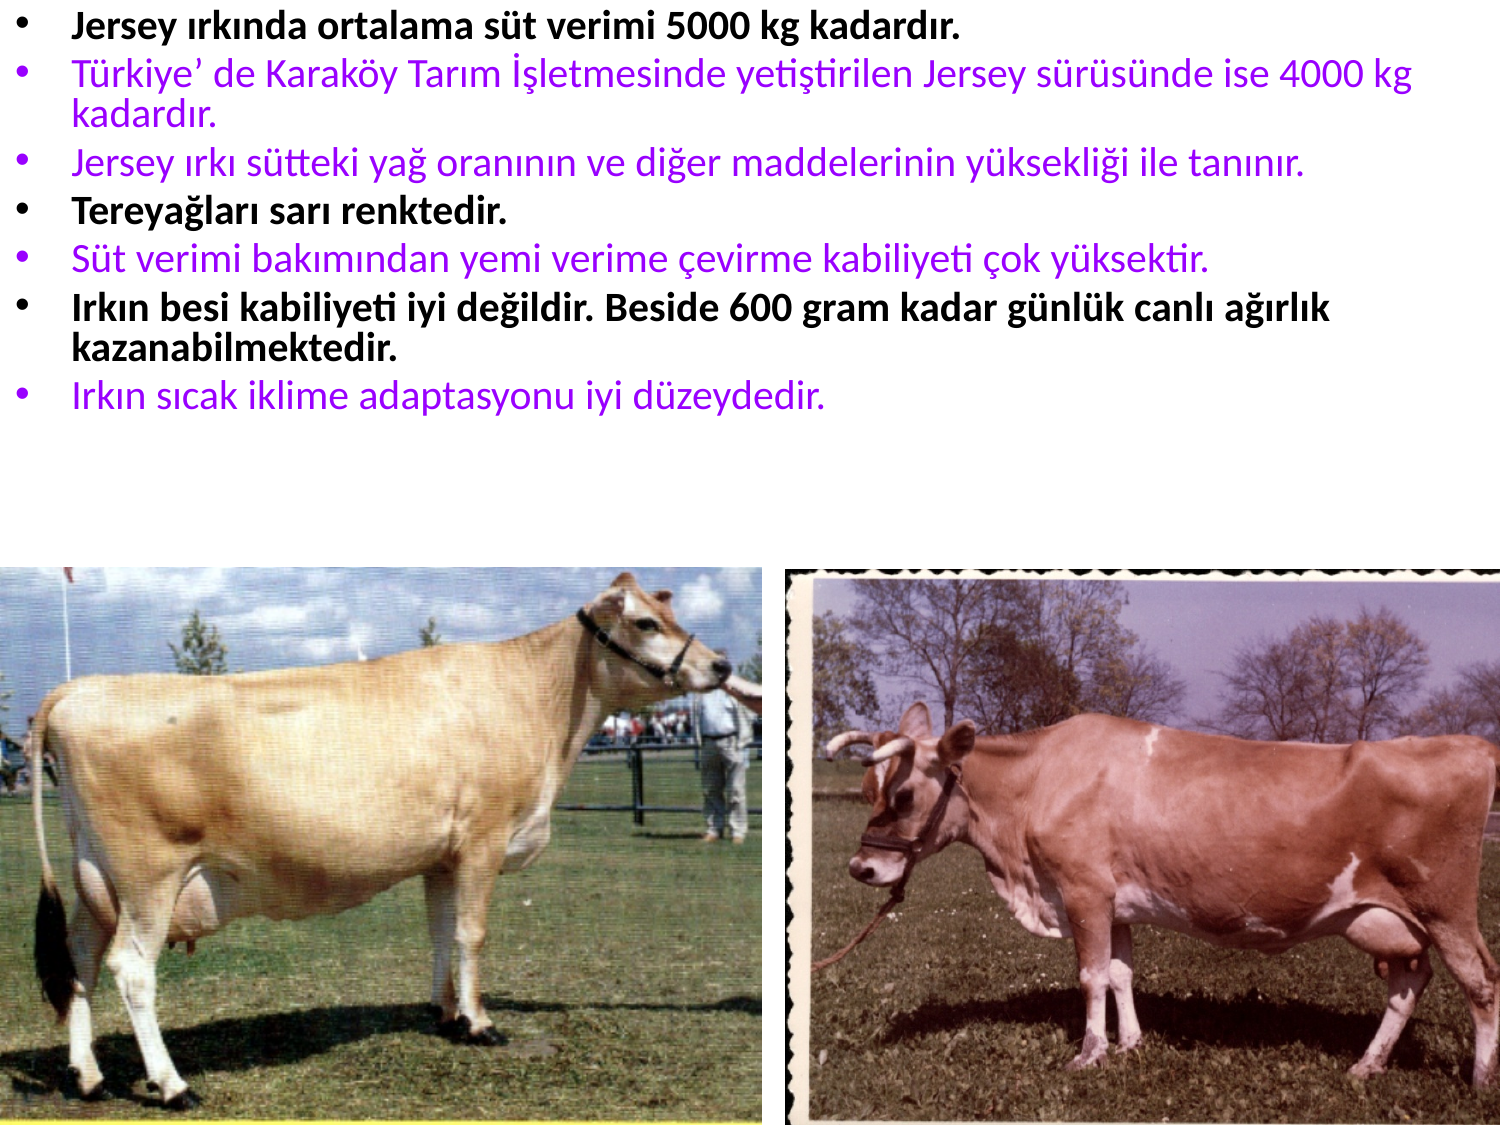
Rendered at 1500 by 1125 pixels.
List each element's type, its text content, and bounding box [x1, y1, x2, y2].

picture [785, 569, 1500, 1125]
list Jersey ırkında ortalama süt verimi 5000 kg kadardır. Türkiye’ de Karaköy Tarım İşletmesinde yetiştirilen Jersey sürüsünde ise 4000 kg kadardır. Jersey ırkı sütteki yağ oranının ve diğer maddelerinin yüksekliği ile tanınır. Tereyağları sarı renktedir. Süt verimi bakımından yemi verime çevirme kabiliyeti çok yüksektir. Irkın besi kabiliyeti iyi değildir. Beside 600 gram kadar günlük canlı ağırlık kazanabilmektedir. Irkın sıcak iklime adaptasyonu iyi düzeydedir. [0, 0, 1500, 539]
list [0, 567, 762, 1125]
